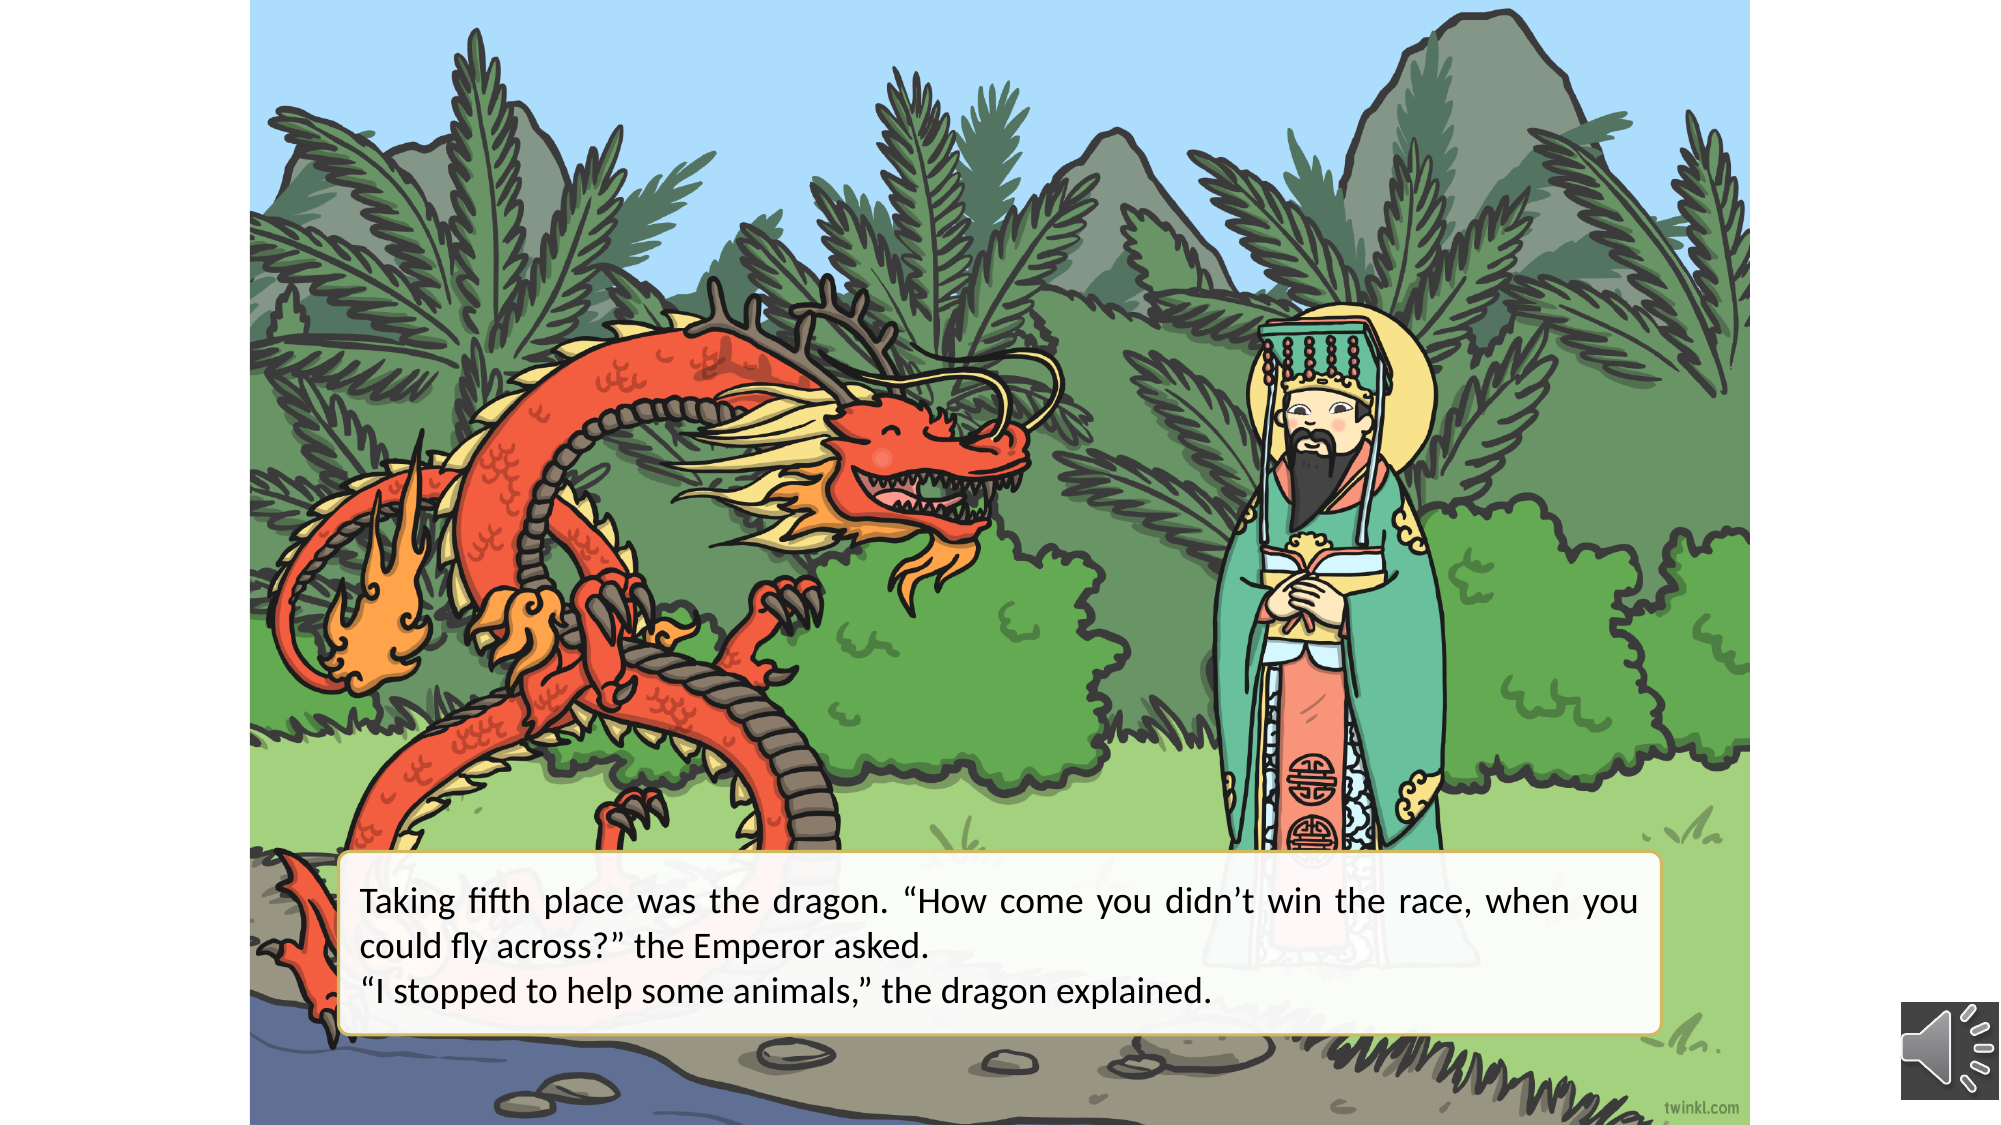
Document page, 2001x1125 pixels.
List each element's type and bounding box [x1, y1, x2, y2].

picture [1664, 1100, 1739, 1114]
picture [1899, 1001, 2000, 1101]
text_box [249, 0, 1750, 1125]
